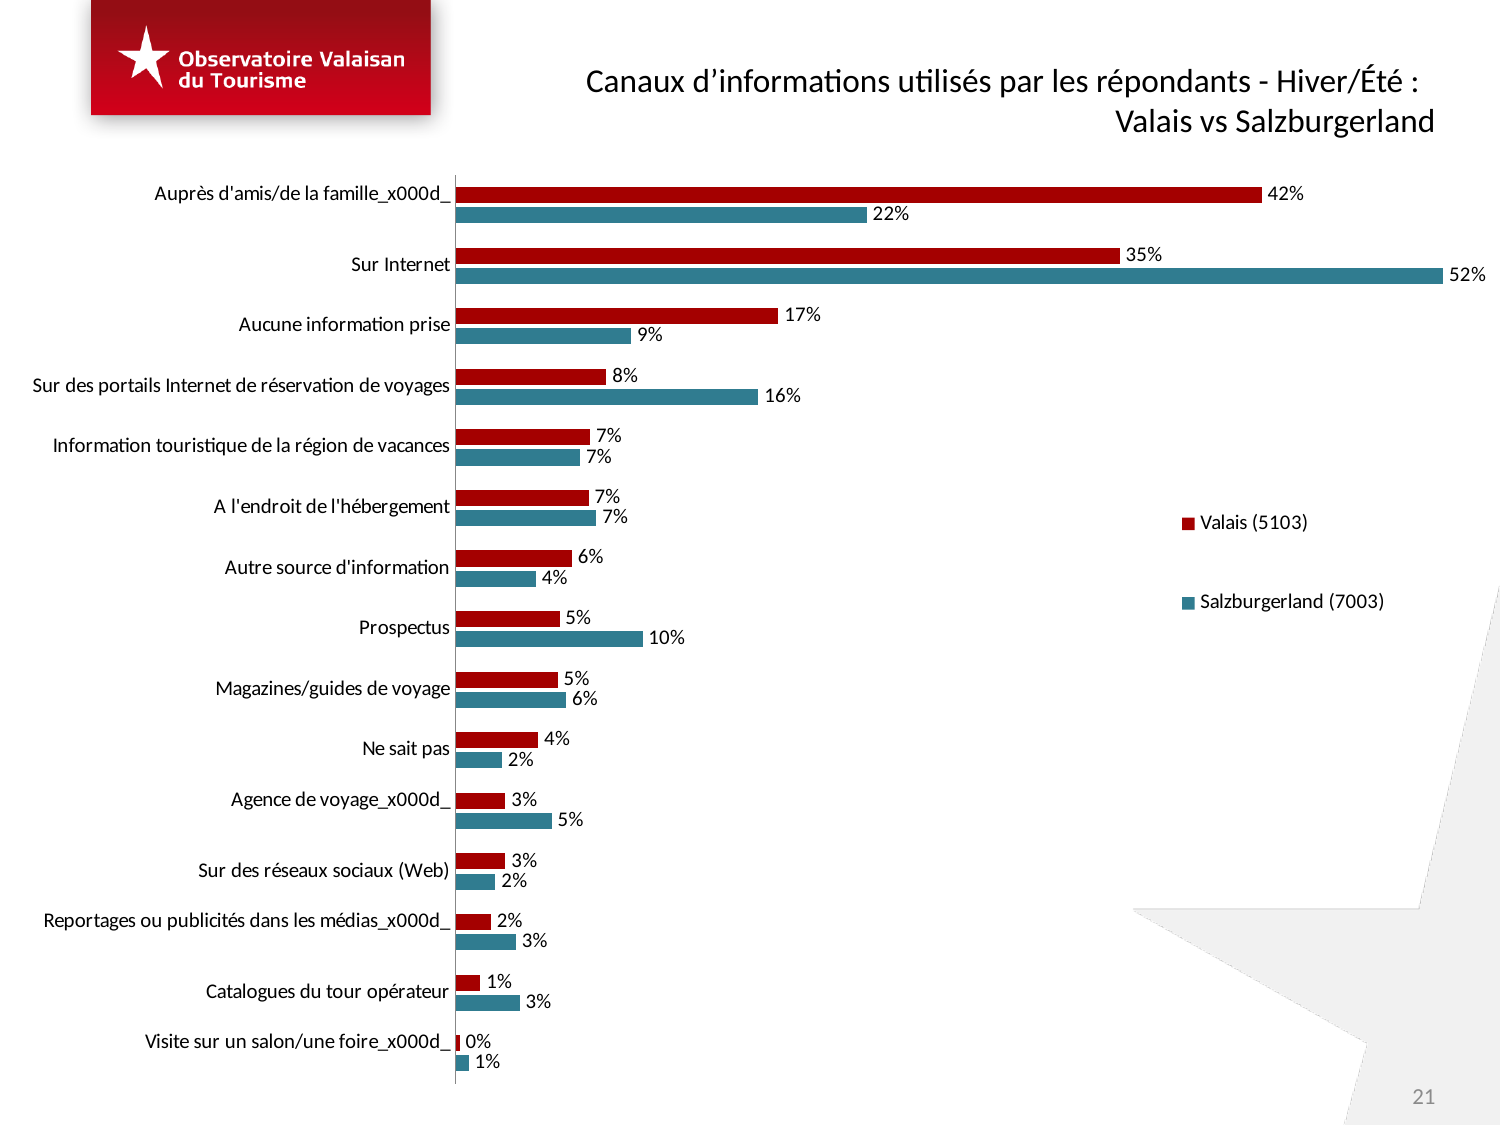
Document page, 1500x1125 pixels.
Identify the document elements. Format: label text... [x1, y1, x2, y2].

picture [0, 0, 539, 140]
chart [0, 140, 1500, 1125]
text_box Canaux d’informations utilisés par les répondants - Hiver/Été : Valais vs Salzburgerland [538, 52, 1451, 139]
